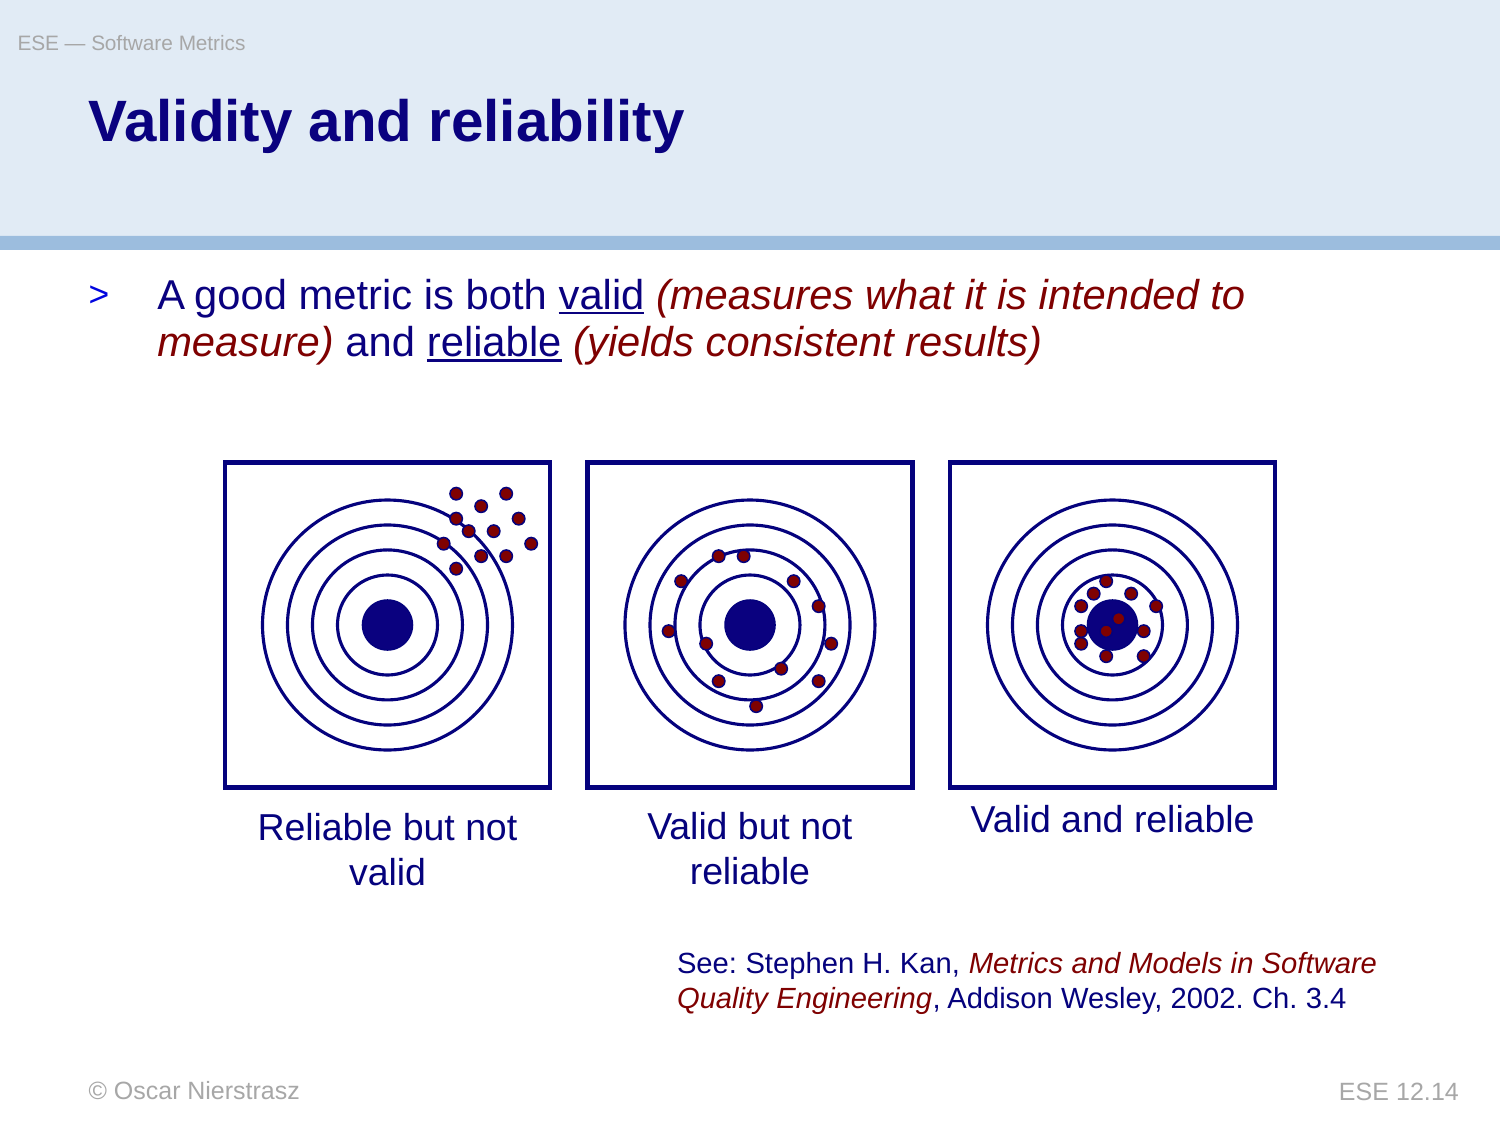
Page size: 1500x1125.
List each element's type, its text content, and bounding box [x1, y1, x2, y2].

slide_number © Oscar Nierstrasz [88, 1073, 715, 1104]
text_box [224, 462, 551, 788]
slide_number ESE 12.14 [1237, 1074, 1460, 1105]
title Validity and reliability [88, 90, 1413, 226]
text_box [949, 462, 1276, 788]
list A good metric is both valid (measures what it is intended to measure) and reliable (yields consistent results) [88, 271, 1412, 413]
footer ESE — Software Metrics [17, 29, 904, 72]
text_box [587, 462, 913, 788]
text_box See: Stephen H. Kan, Metrics and Models in Software Quality Engineering, Addison Wesley, 2002. Ch. 3.4 [662, 937, 1413, 1023]
text_box Reliable but not valid [225, 795, 550, 900]
text_box Valid but not reliable [587, 794, 913, 900]
text_box Valid and reliable [950, 795, 1275, 848]
